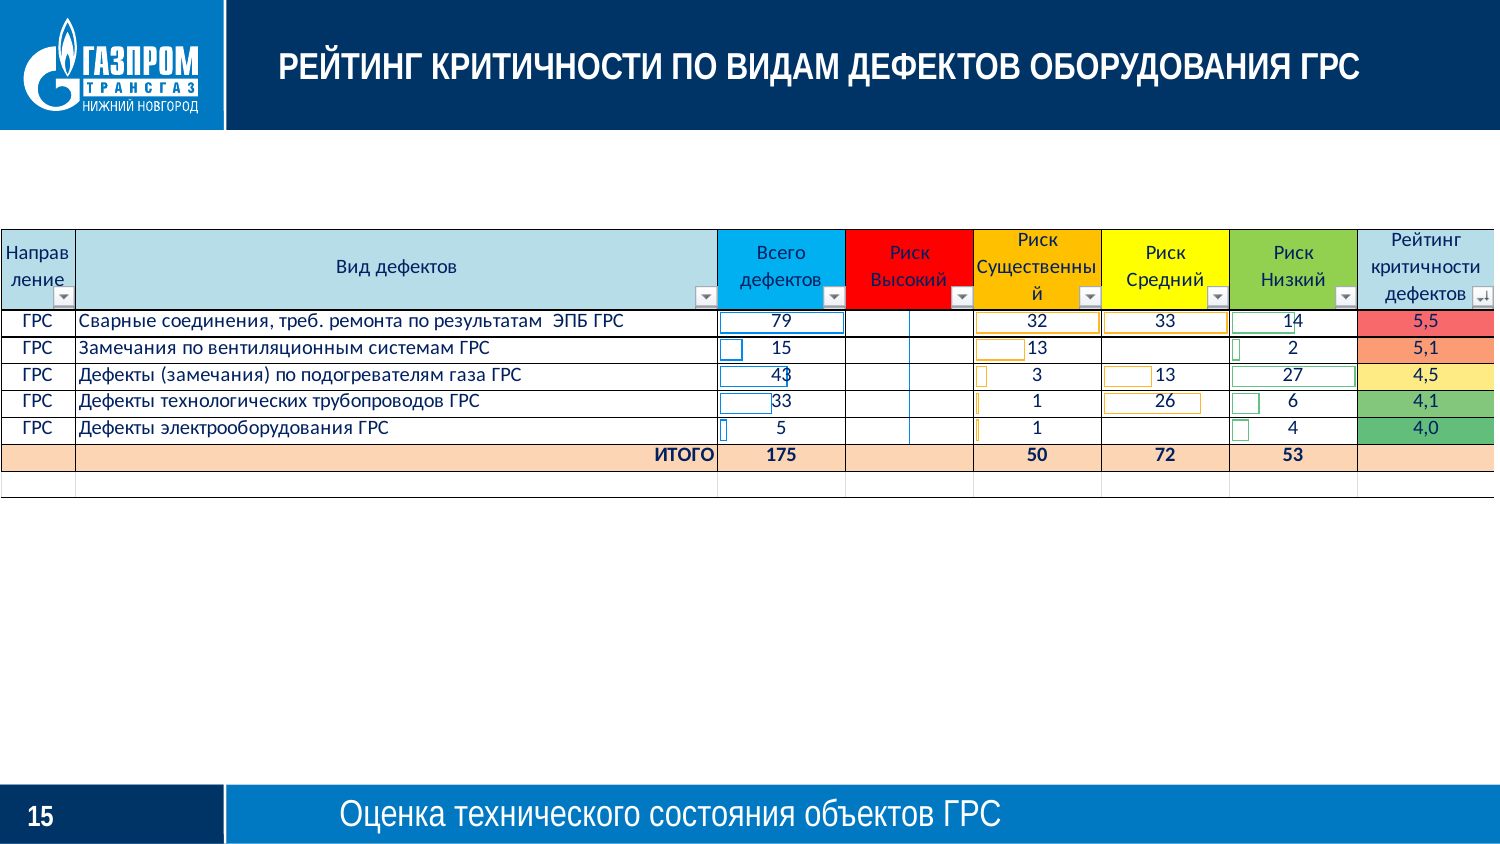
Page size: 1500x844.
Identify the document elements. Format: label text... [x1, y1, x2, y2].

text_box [0, 228, 1496, 500]
footer Оценка технического состояния объектов ГРС [324, 780, 1500, 842]
title РЕЙТИНГ КРИТИЧНОСТИ ПО ВИДАМ ДЕФЕКТОВ ОБОРУДОВАНИЯ ГРС [278, 0, 1500, 130]
text_box [100, 32, 278, 103]
